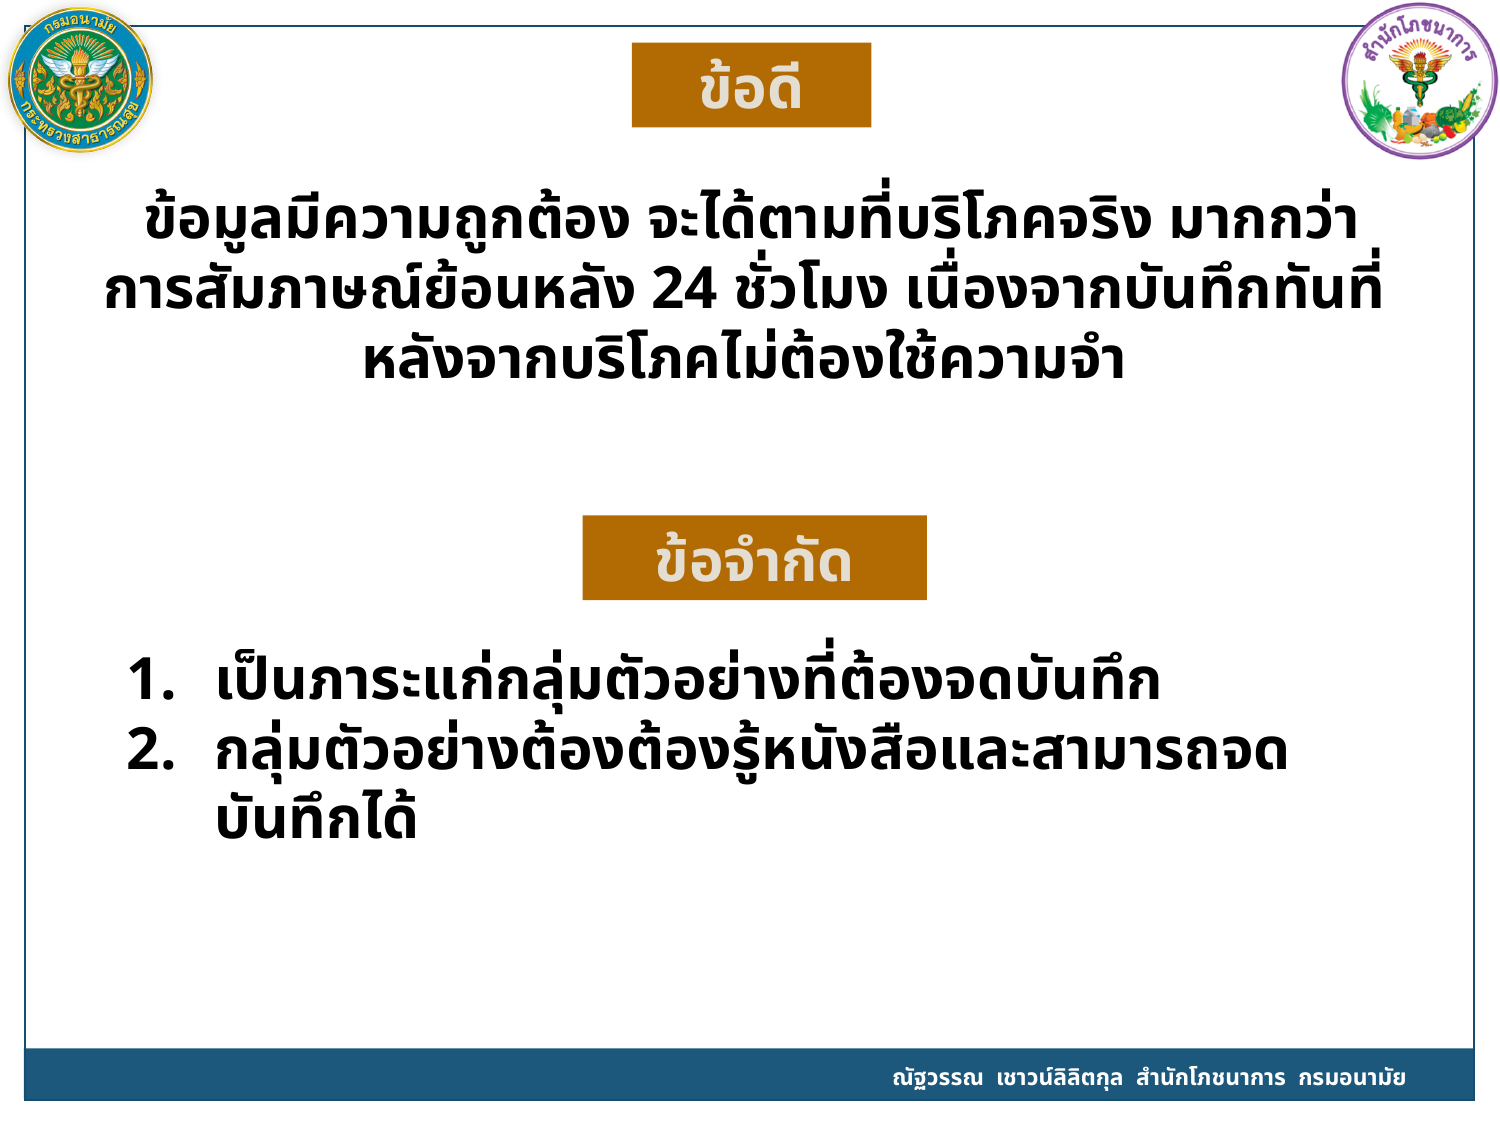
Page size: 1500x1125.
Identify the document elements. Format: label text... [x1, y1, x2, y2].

text_box เป็นภาระแก่กลุ่มตัวอย่างที่ต้องจดบันทึก กลุ่มตัวอย่างต้องต้องรู้หนังสือและสามารถจดบันทึกได้ [112, 633, 1435, 859]
text_box ข้อมูลมีความถูกต้อง จะได้ตามที่บริโภคจริง มากกว่าการสัมภาษณ์ย้อนหลัง 24 ชั่วโมง เนื่องจากบันทึกทันที่หลังจากบริโภคไม่ต้องใช้ความจำ [76, 172, 1412, 398]
picture [0, 0, 160, 160]
text_box ข้อจำกัด [582, 515, 927, 601]
text_box ณัฐวรรณ เชาวน์ลิลิตกุล สำนักโภชนาการ กรมอนามัย [832, 1054, 1468, 1090]
text_box ข้อดี [631, 42, 872, 128]
picture [1338, 0, 1500, 162]
